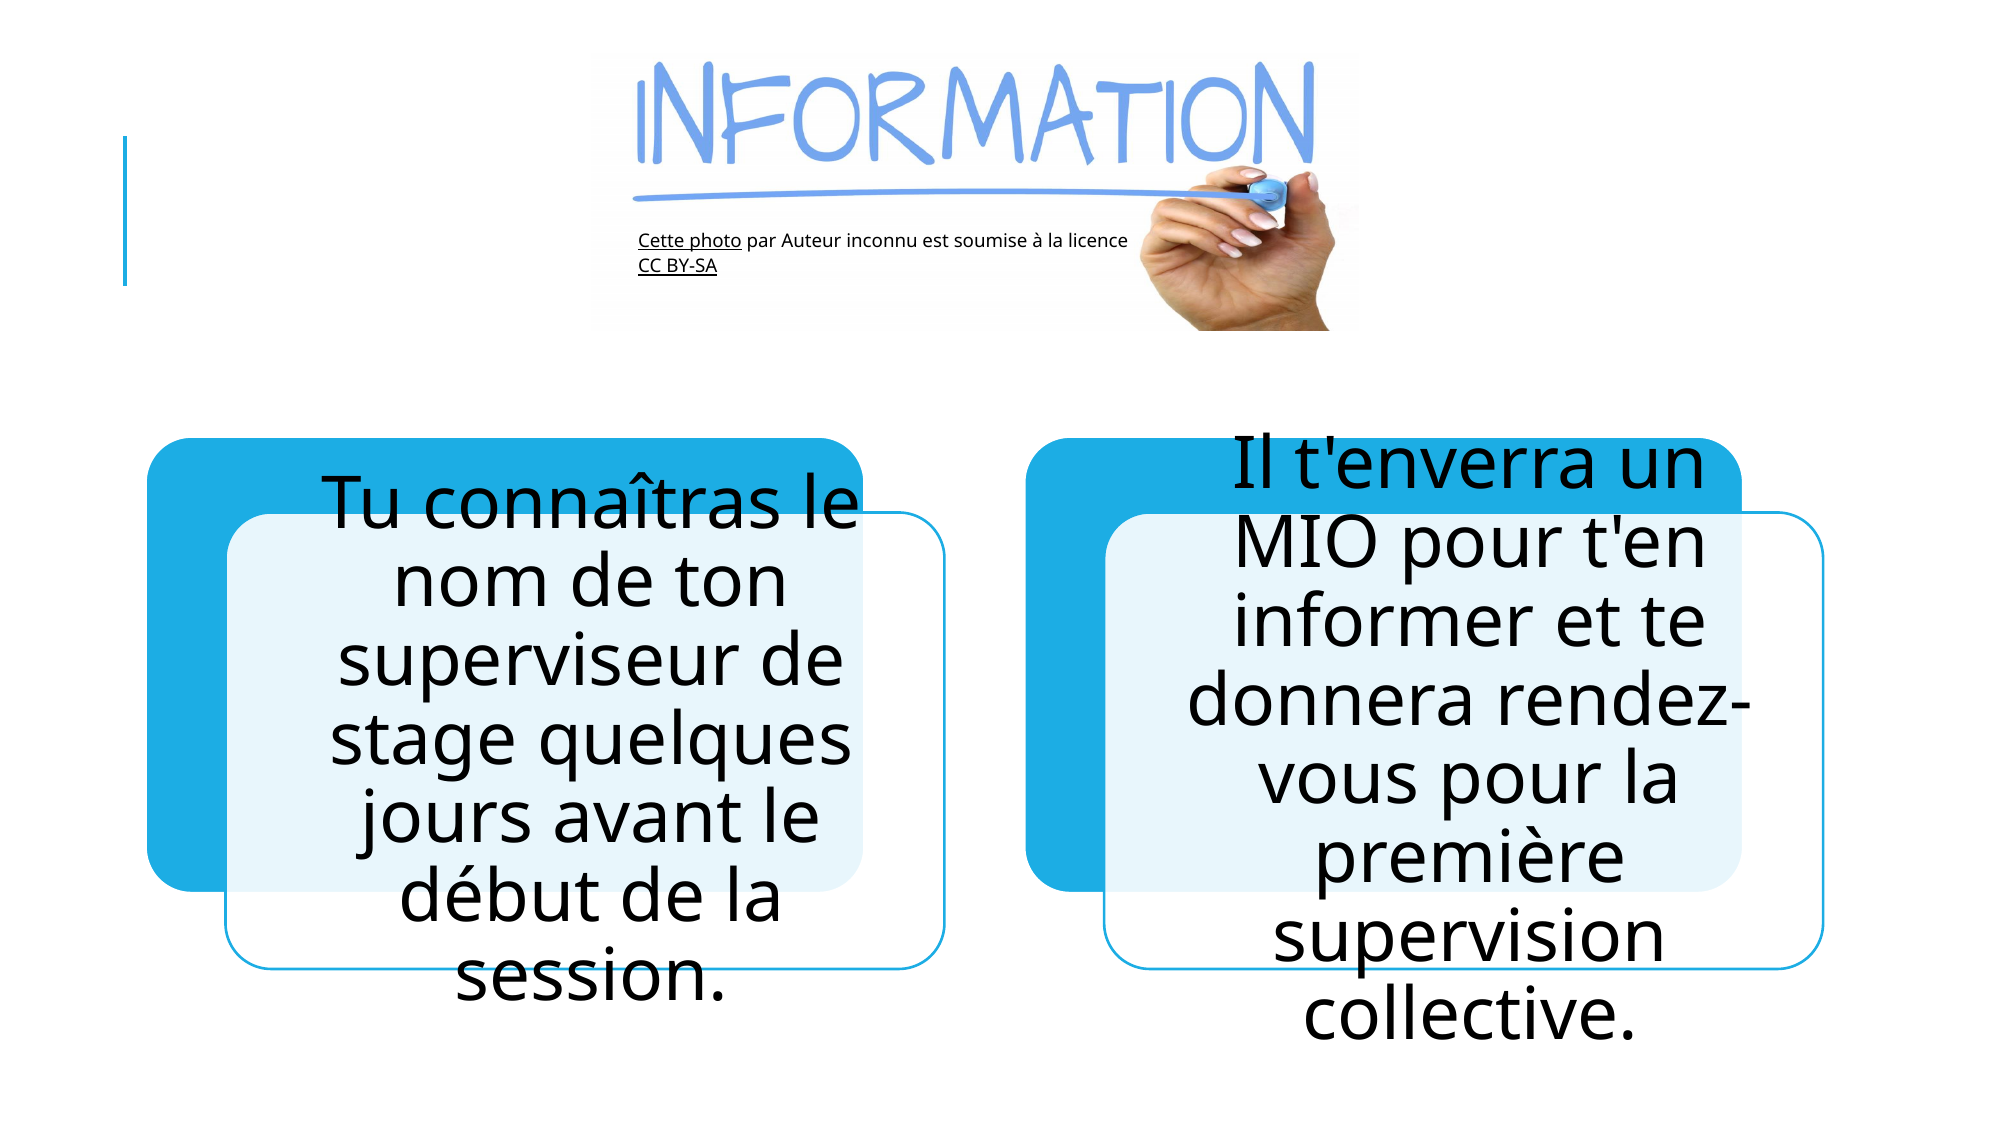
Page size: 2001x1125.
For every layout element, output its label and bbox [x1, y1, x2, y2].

picture [590, 52, 1359, 331]
list [145, 372, 1824, 1033]
